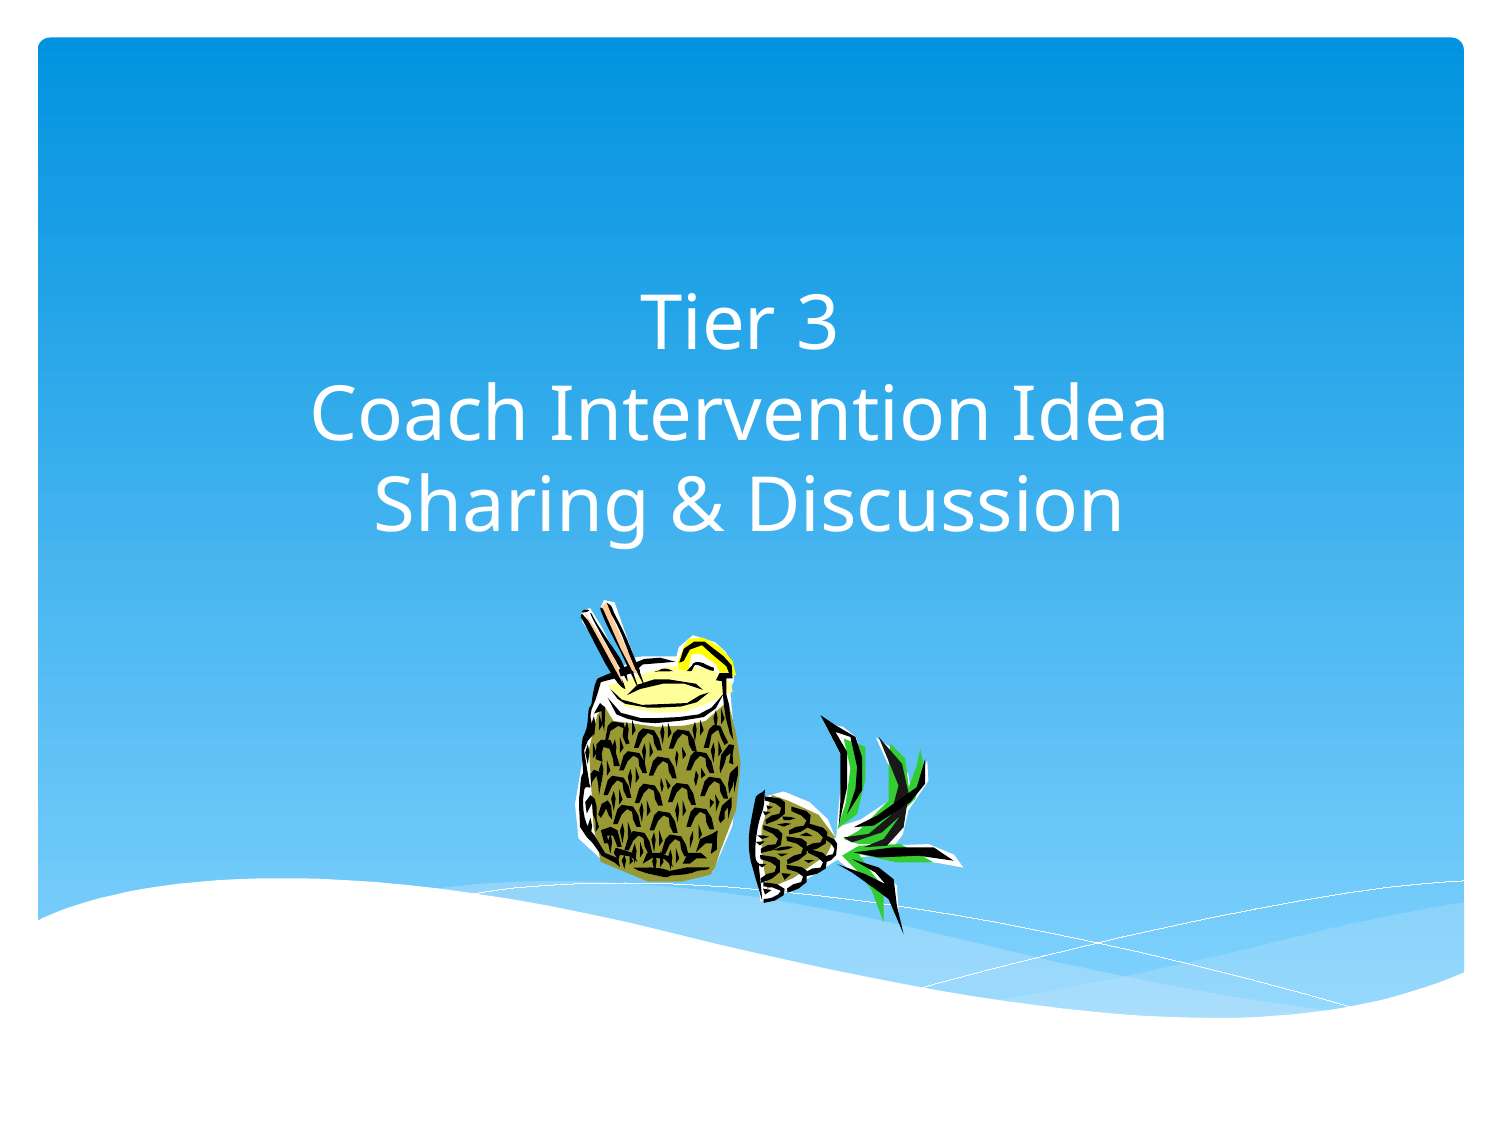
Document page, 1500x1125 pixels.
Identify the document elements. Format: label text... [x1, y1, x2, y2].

title Tier 3 Coach Intervention Idea Sharing & Discussion [112, 262, 1388, 555]
picture [574, 599, 964, 935]
